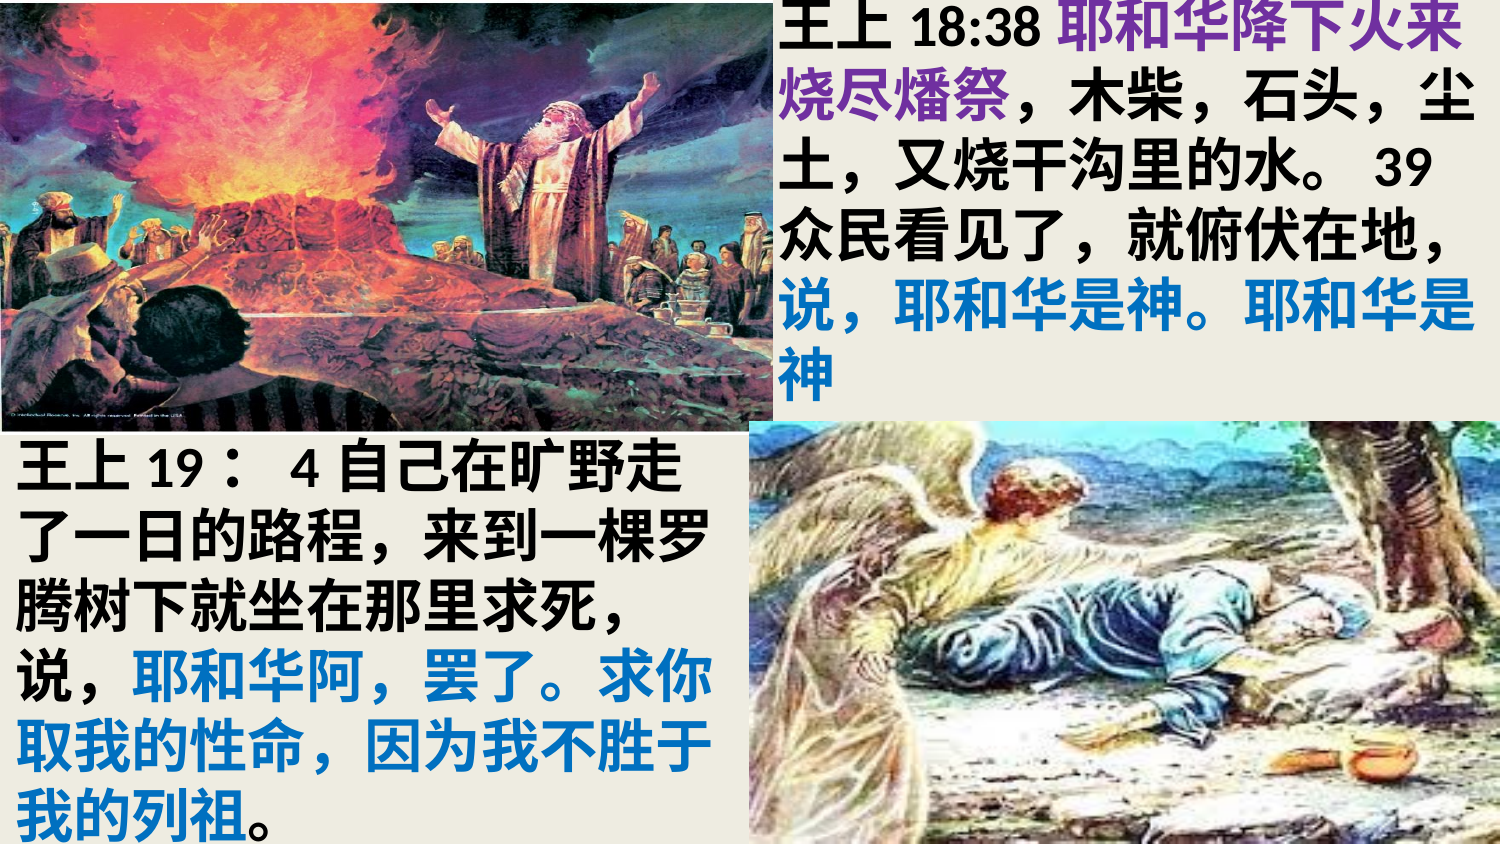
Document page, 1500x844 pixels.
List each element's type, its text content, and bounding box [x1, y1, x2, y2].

picture [0, 0, 1500, 844]
text_box 王上19：4自己在旷野走了一日的路程，来到一棵罗腾树下就坐在那里求死，说，耶和华阿，罢了。求你取我的性命，因为我不胜于我的列祖。 [0, 443, 738, 844]
title 王上18:38耶和华降下火来烧尽燔祭，木柴，石头，尘土，又烧干沟里的水。39众民看见了，就俯伏在地，说，耶和华是神。耶和华是神 [773, 0, 1500, 398]
